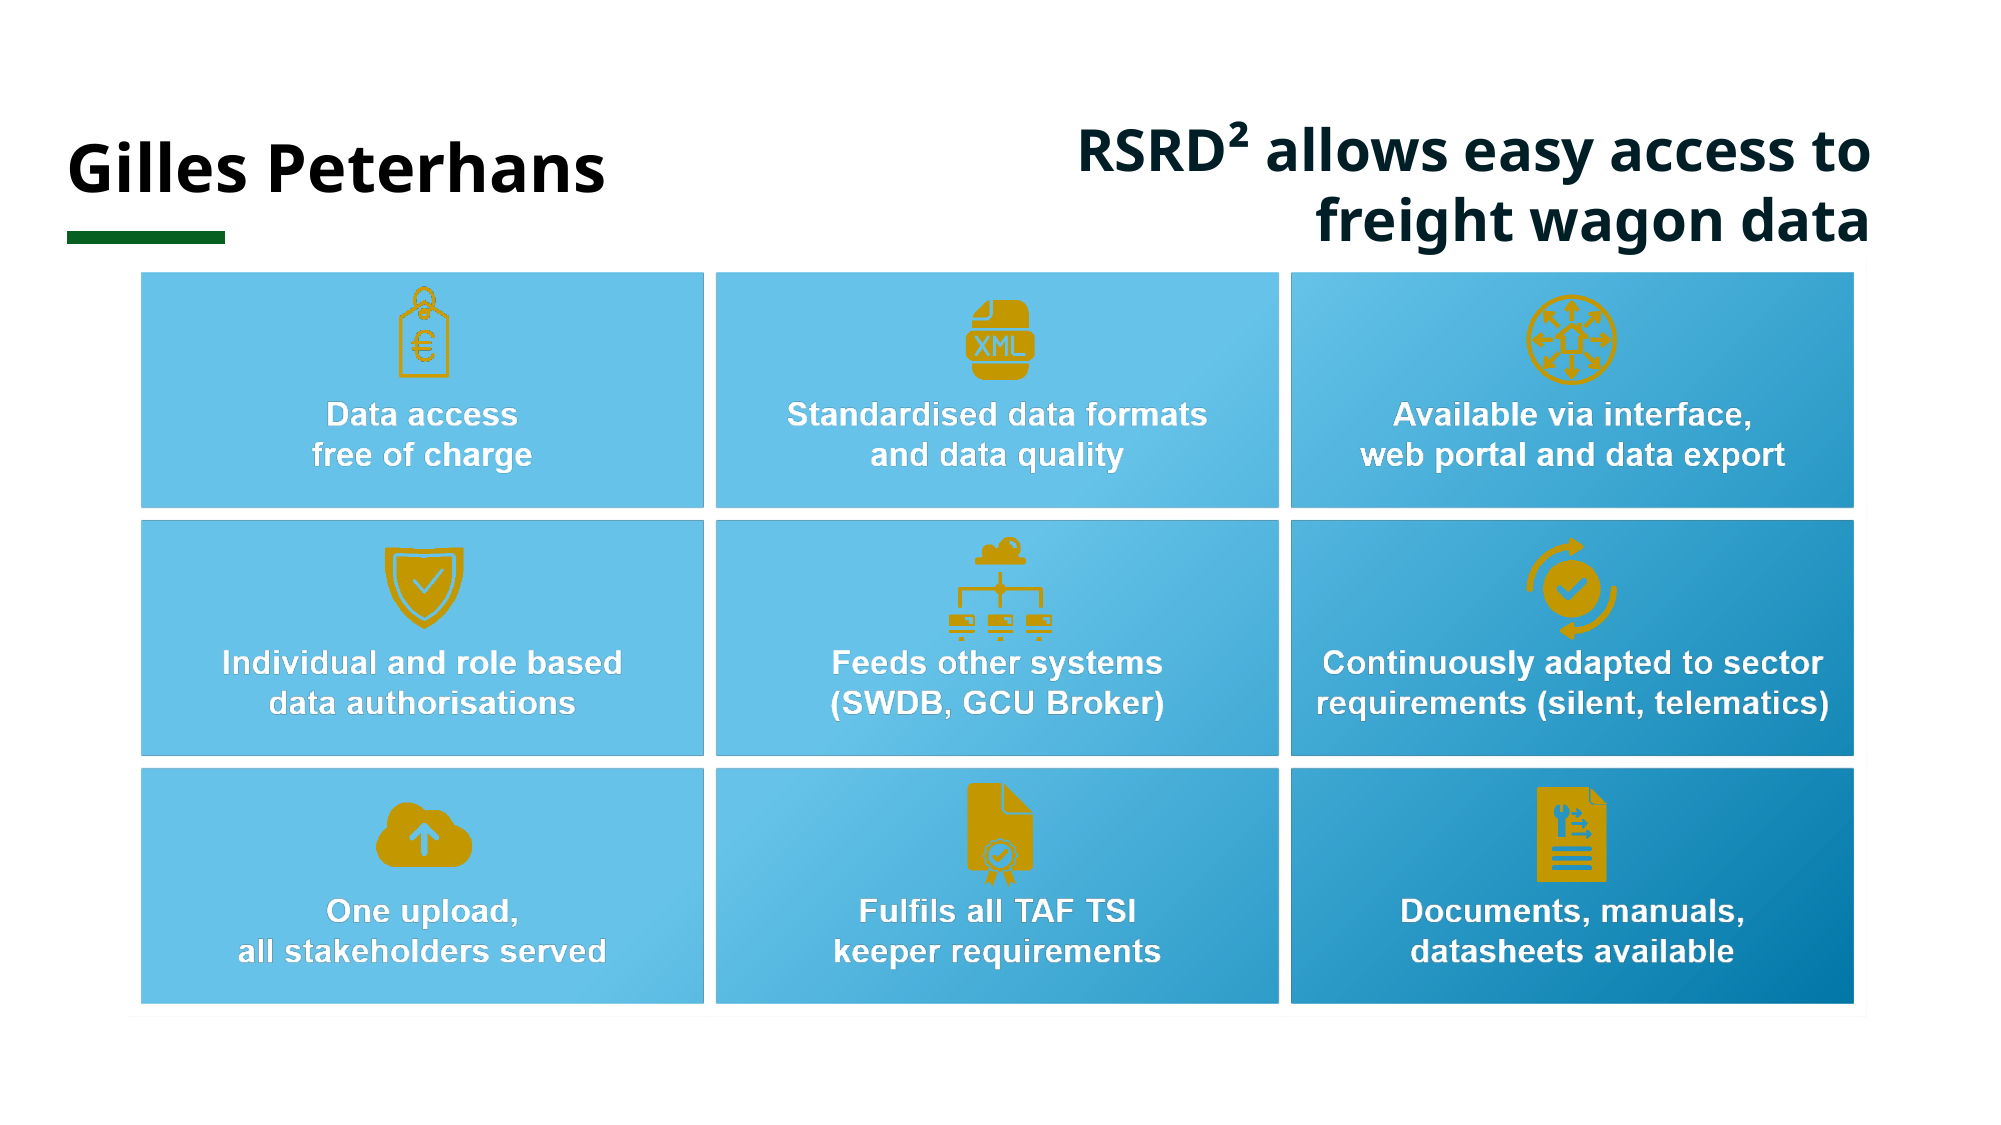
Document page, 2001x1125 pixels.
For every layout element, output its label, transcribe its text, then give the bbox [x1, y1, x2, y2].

text_box RSRD² allows easy access to freight wagon data [969, 113, 1873, 189]
title Gilles Peterhans [66, 125, 1609, 209]
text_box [127, 259, 1873, 1023]
